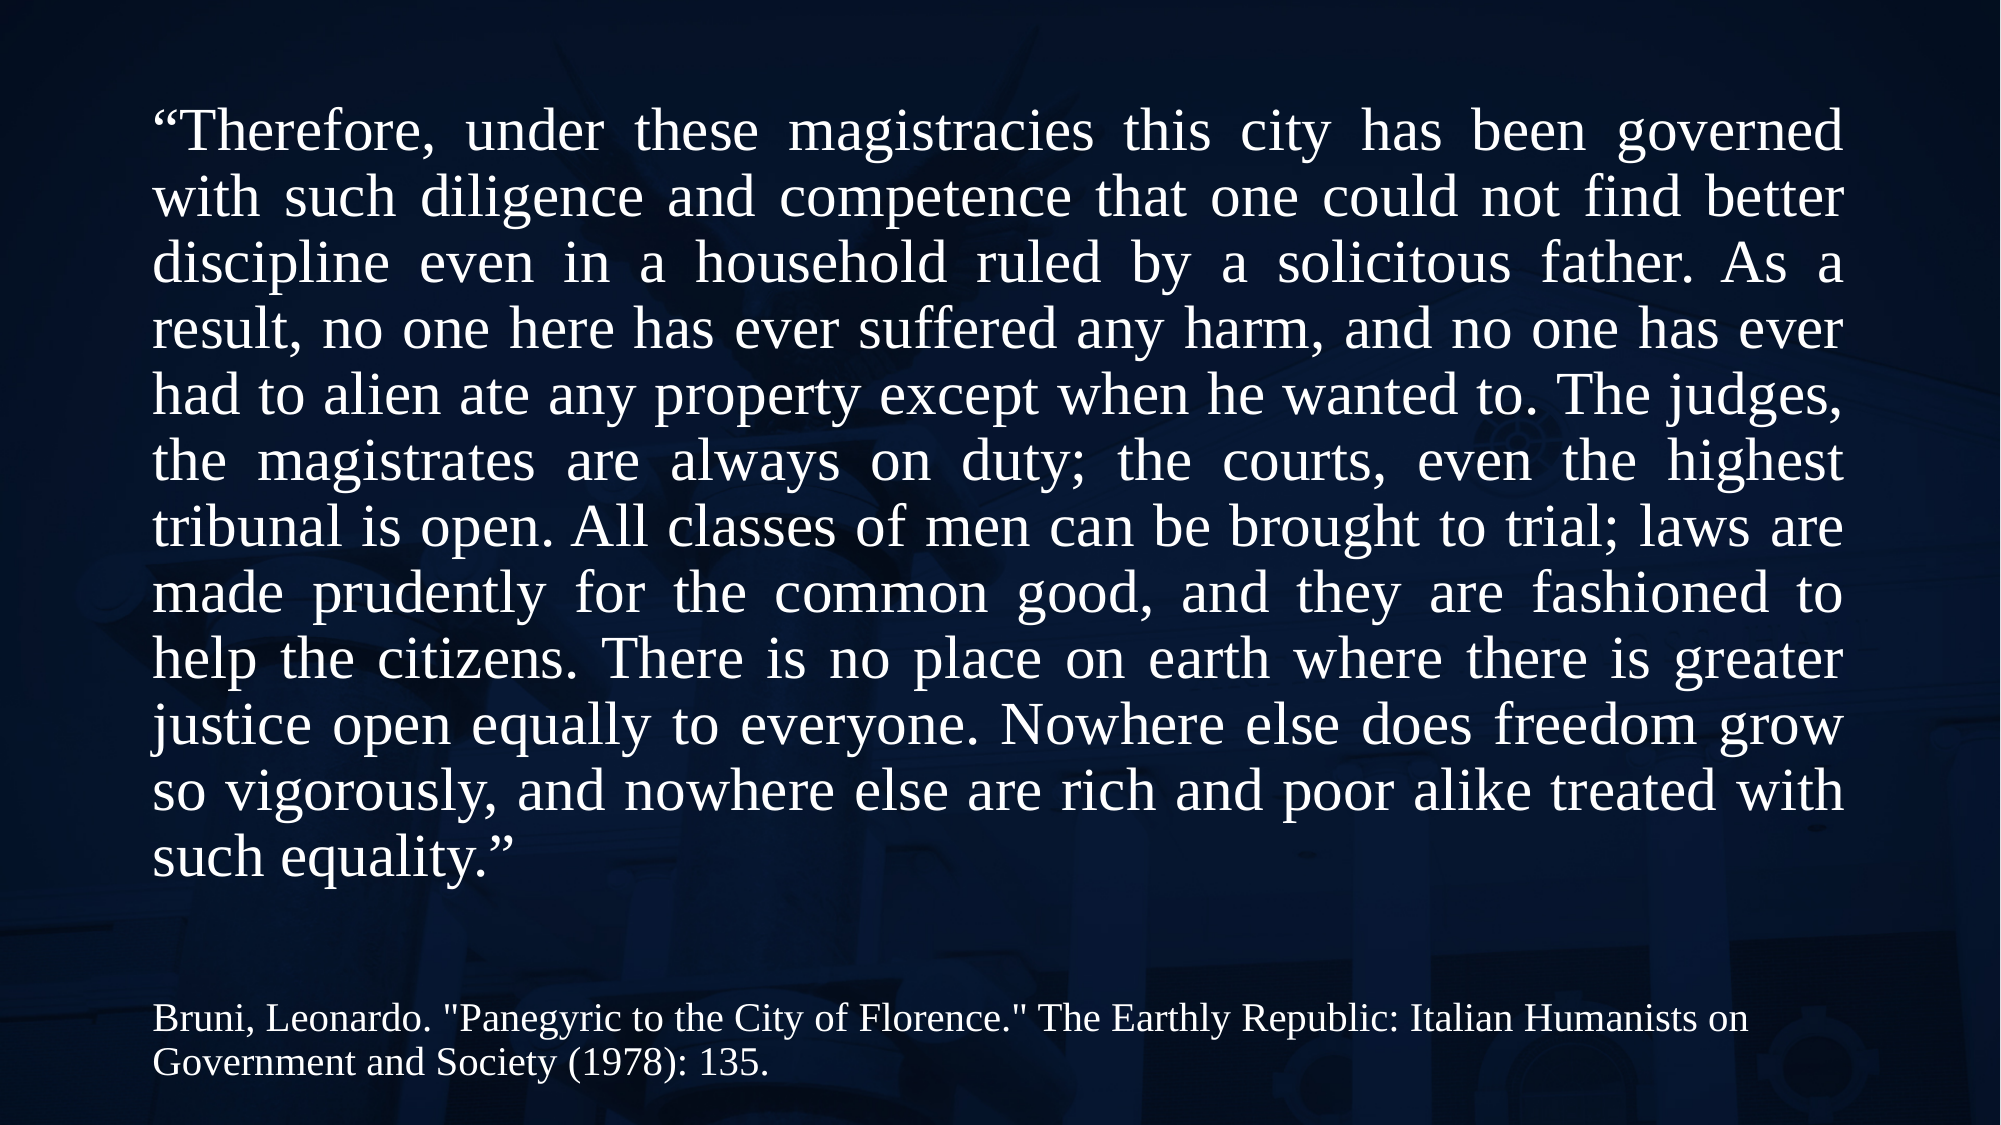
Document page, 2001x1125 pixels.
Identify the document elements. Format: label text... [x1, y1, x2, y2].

list “Therefore, under these magistracies this city has been governed with such diligence and competence that one could not find better discipline even in a household ruled by a solicitous father. As a result, no one here has ever suffered any harm, and no one has ever had to alien ate any property except when he wanted to. The judges, the magistrates are always on duty; the courts, even the highest tribunal is open. All classes of men can be brought to trial; laws are made prudently for the common good, and they are fashioned to help the citizens. There is no place on earth where there is greater justice open equally to everyone. Nowhere else does freedom grow so vigorously, and nowhere else are rich and poor alike treated with such equality.” Bruni, Leonardo. "Panegyric to the City of Florence." The Earthly Republic: Italian Humanists on Government and Society (1978): 135. [137, 90, 1863, 1097]
picture [0, 0, 2001, 1125]
